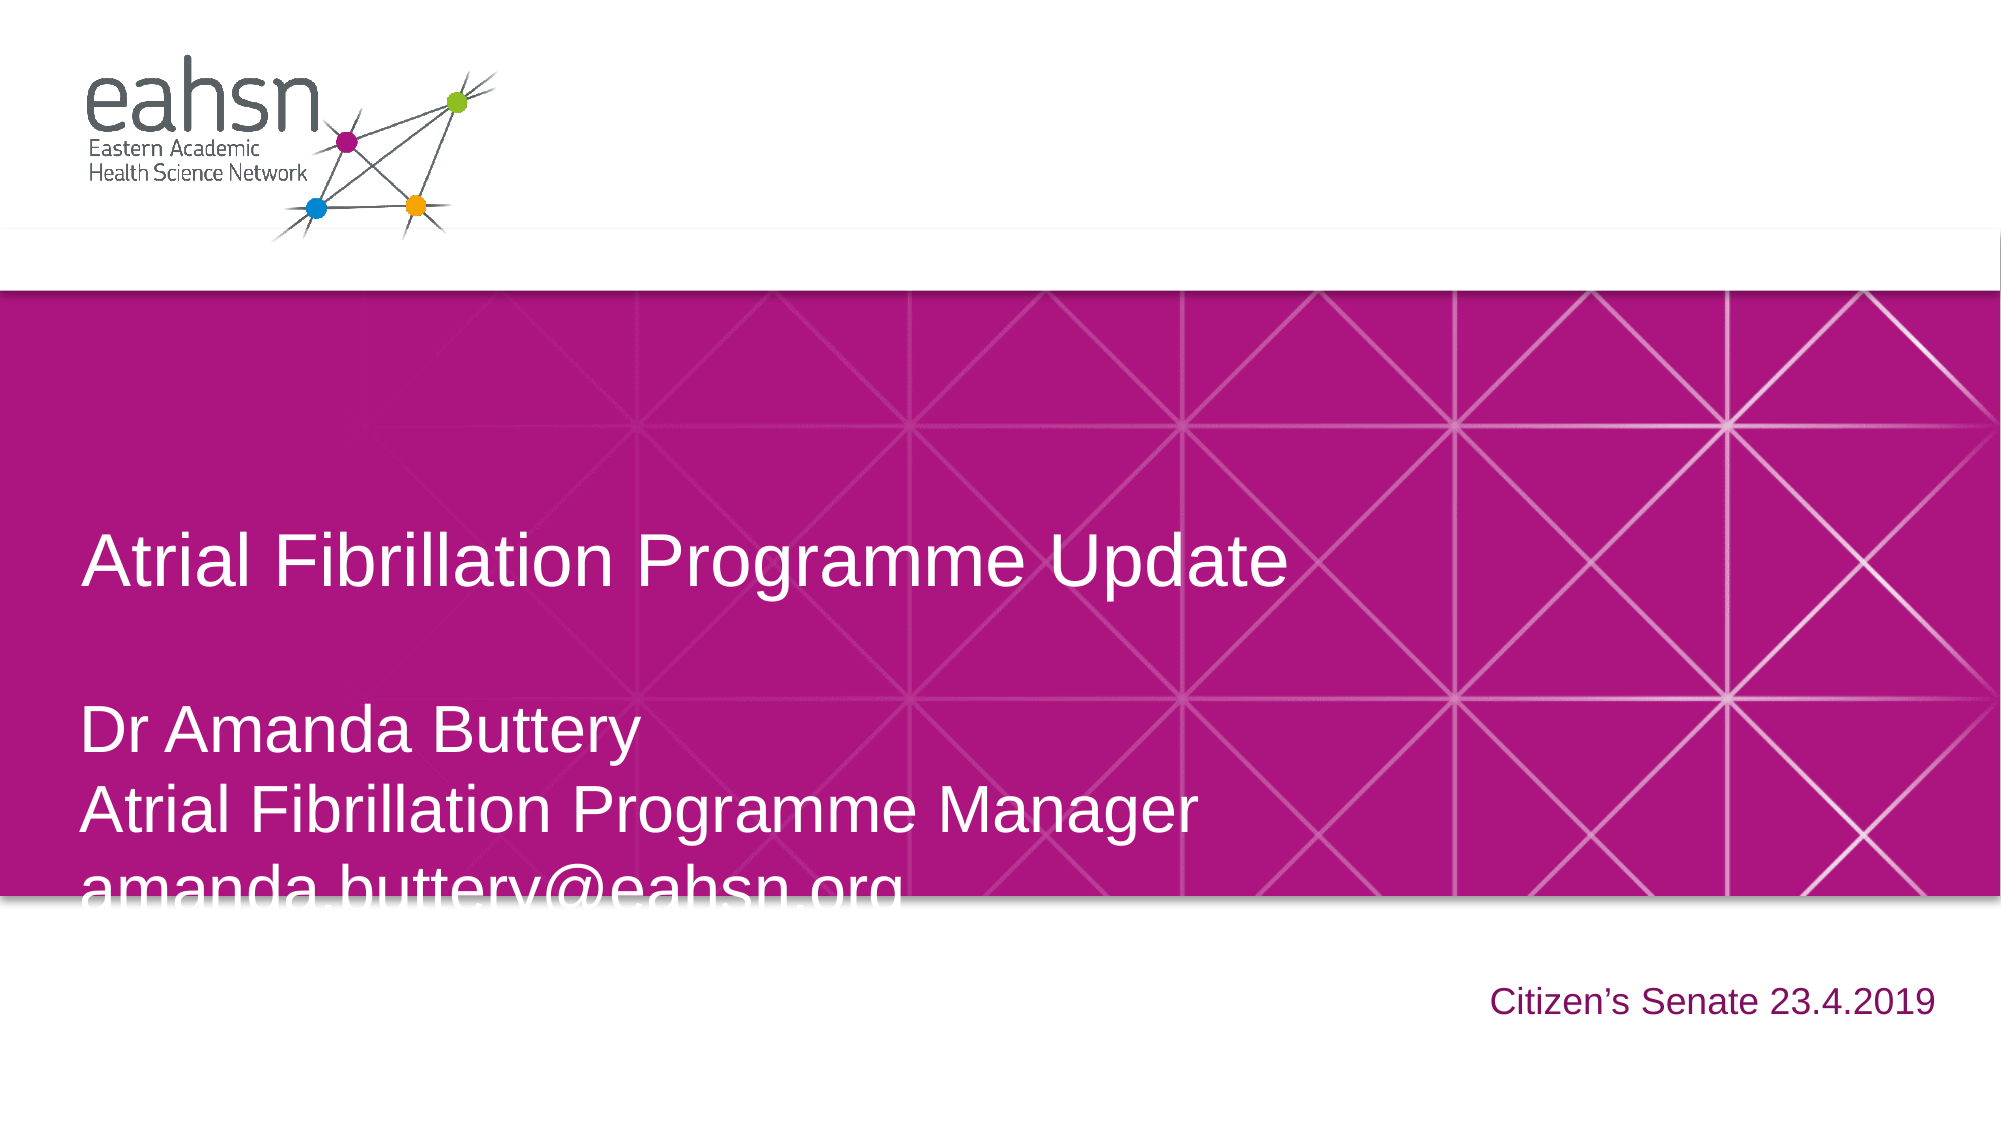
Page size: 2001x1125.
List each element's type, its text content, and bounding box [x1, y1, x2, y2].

text_box Citizen’s Senate 23.4.2019 [49, 970, 1951, 1019]
picture [0, 291, 2000, 896]
picture [86, 54, 499, 244]
title Atrial Fibrillation Programme Update [66, 618, 1910, 622]
text_box [66, 540, 1910, 618]
subtitle Dr Amanda Buttery Atrial Fibrillation Programme Manager amanda.buttery@eahsn.org [64, 678, 1461, 756]
title Atrial Fibrillation Programme Update [66, 380, 1910, 540]
